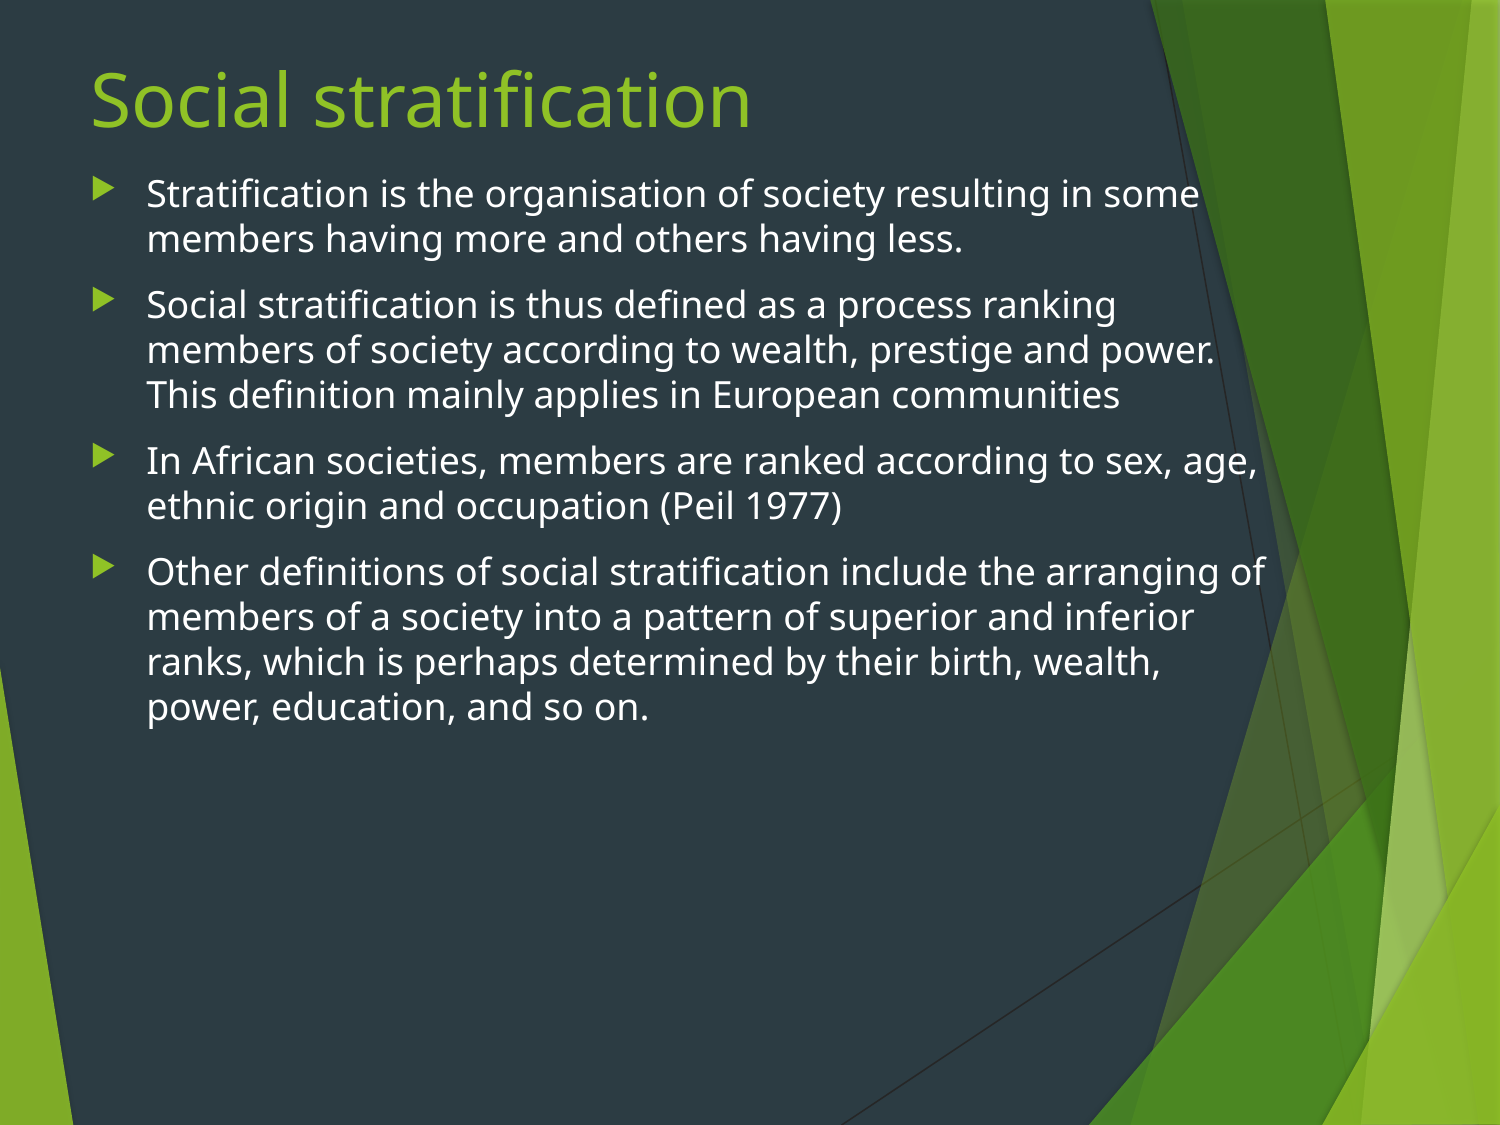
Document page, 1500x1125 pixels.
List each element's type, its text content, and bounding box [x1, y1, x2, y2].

title Social stratification [75, 45, 1300, 162]
list Stratification is the organisation of society resulting in some members having more and others having less. Social stratification is thus defined as a process ranking members of society according to wealth, prestige and power. This definition mainly applies in European communities In African societies, members are ranked according to sex, age, ethnic origin and occupation (Peil 1977) Other definitions of social stratification include the arranging of members of a society into a pattern of superior and inferior ranks, which is perhaps determined by their birth, wealth, power, education, and so on. [75, 162, 1300, 1062]
